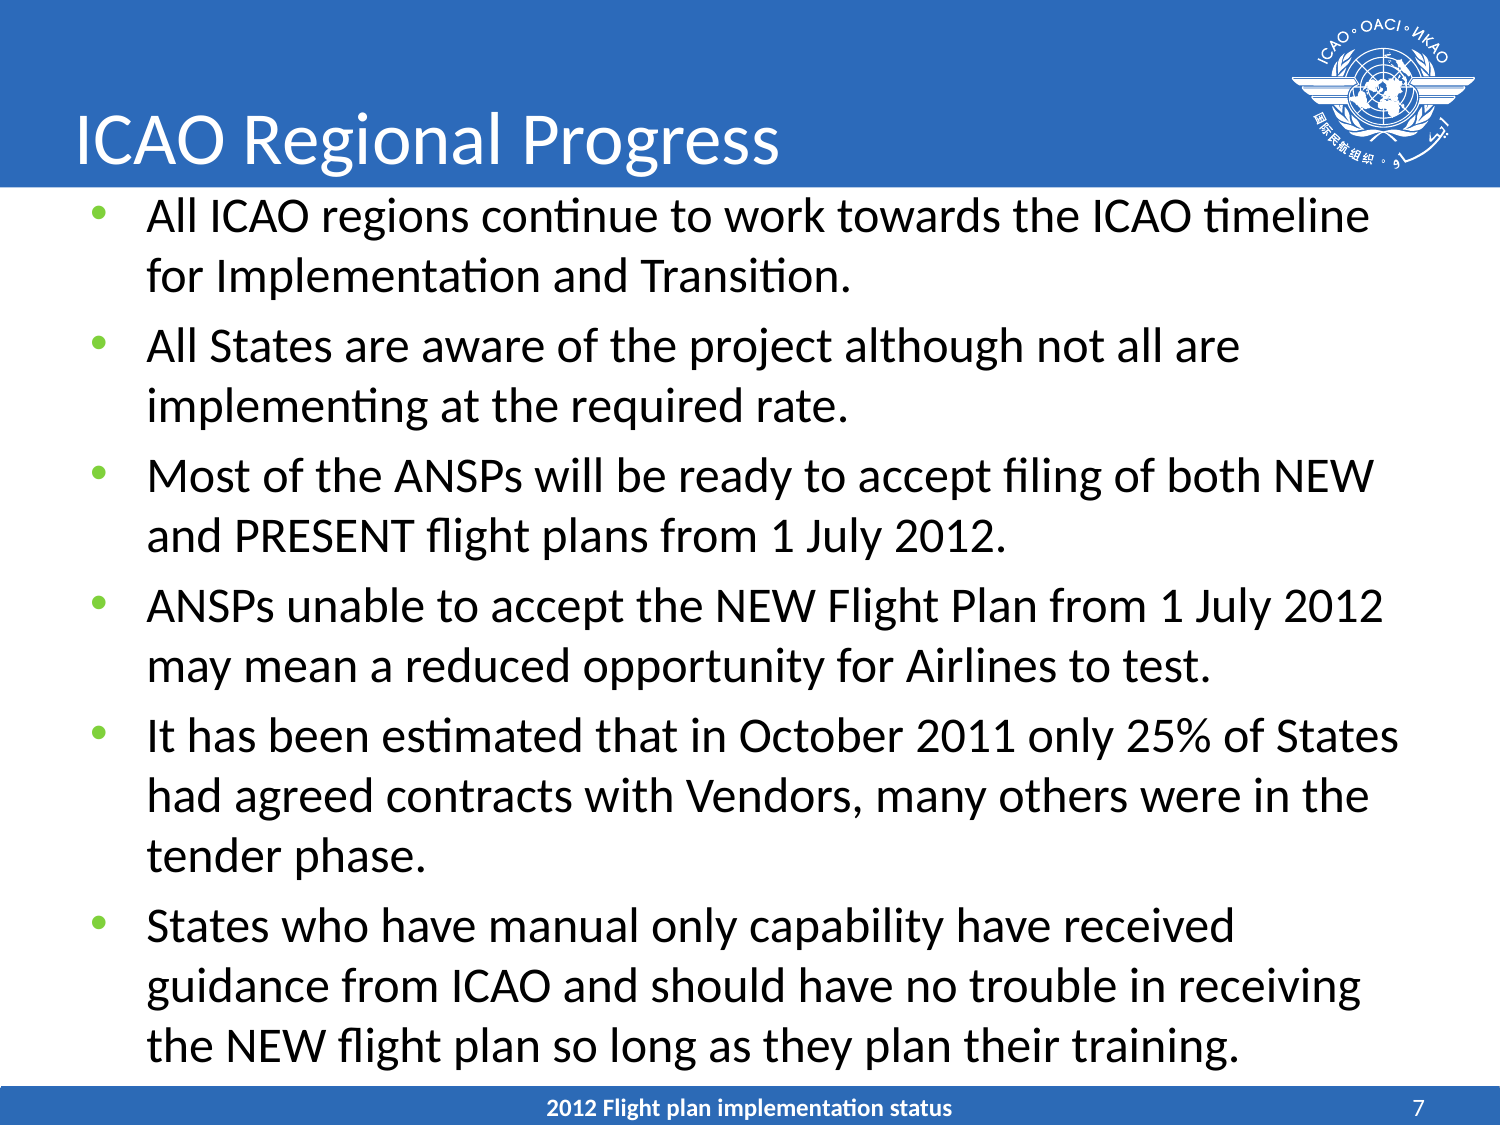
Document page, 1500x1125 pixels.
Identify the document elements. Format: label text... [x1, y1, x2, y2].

slide_number 7 [1288, 1087, 1500, 1125]
footer 2012 Flight plan implementation status [212, 1087, 1288, 1125]
title ICAO Regional Progress [0, 0, 1500, 188]
list All ICAO regions continue to work towards the ICAO timeline for Implementation and Transition. All States are aware of the project although not all are implementing at the required rate. Most of the ANSPs will be ready to accept filing of both NEW and PRESENT flight plans from 1 July 2012. ANSPs unable to accept the NEW Flight Plan from 1 July 2012 may mean a reduced opportunity for Airlines to test. It has been estimated that in October 2011 only 25% of States had agreed contracts with Vendors, many others were in the tender phase. States who have manual only capability have received guidance from ICAO and should have no trouble in receiving the NEW flight plan so long as they plan their training. [74, 174, 1426, 938]
